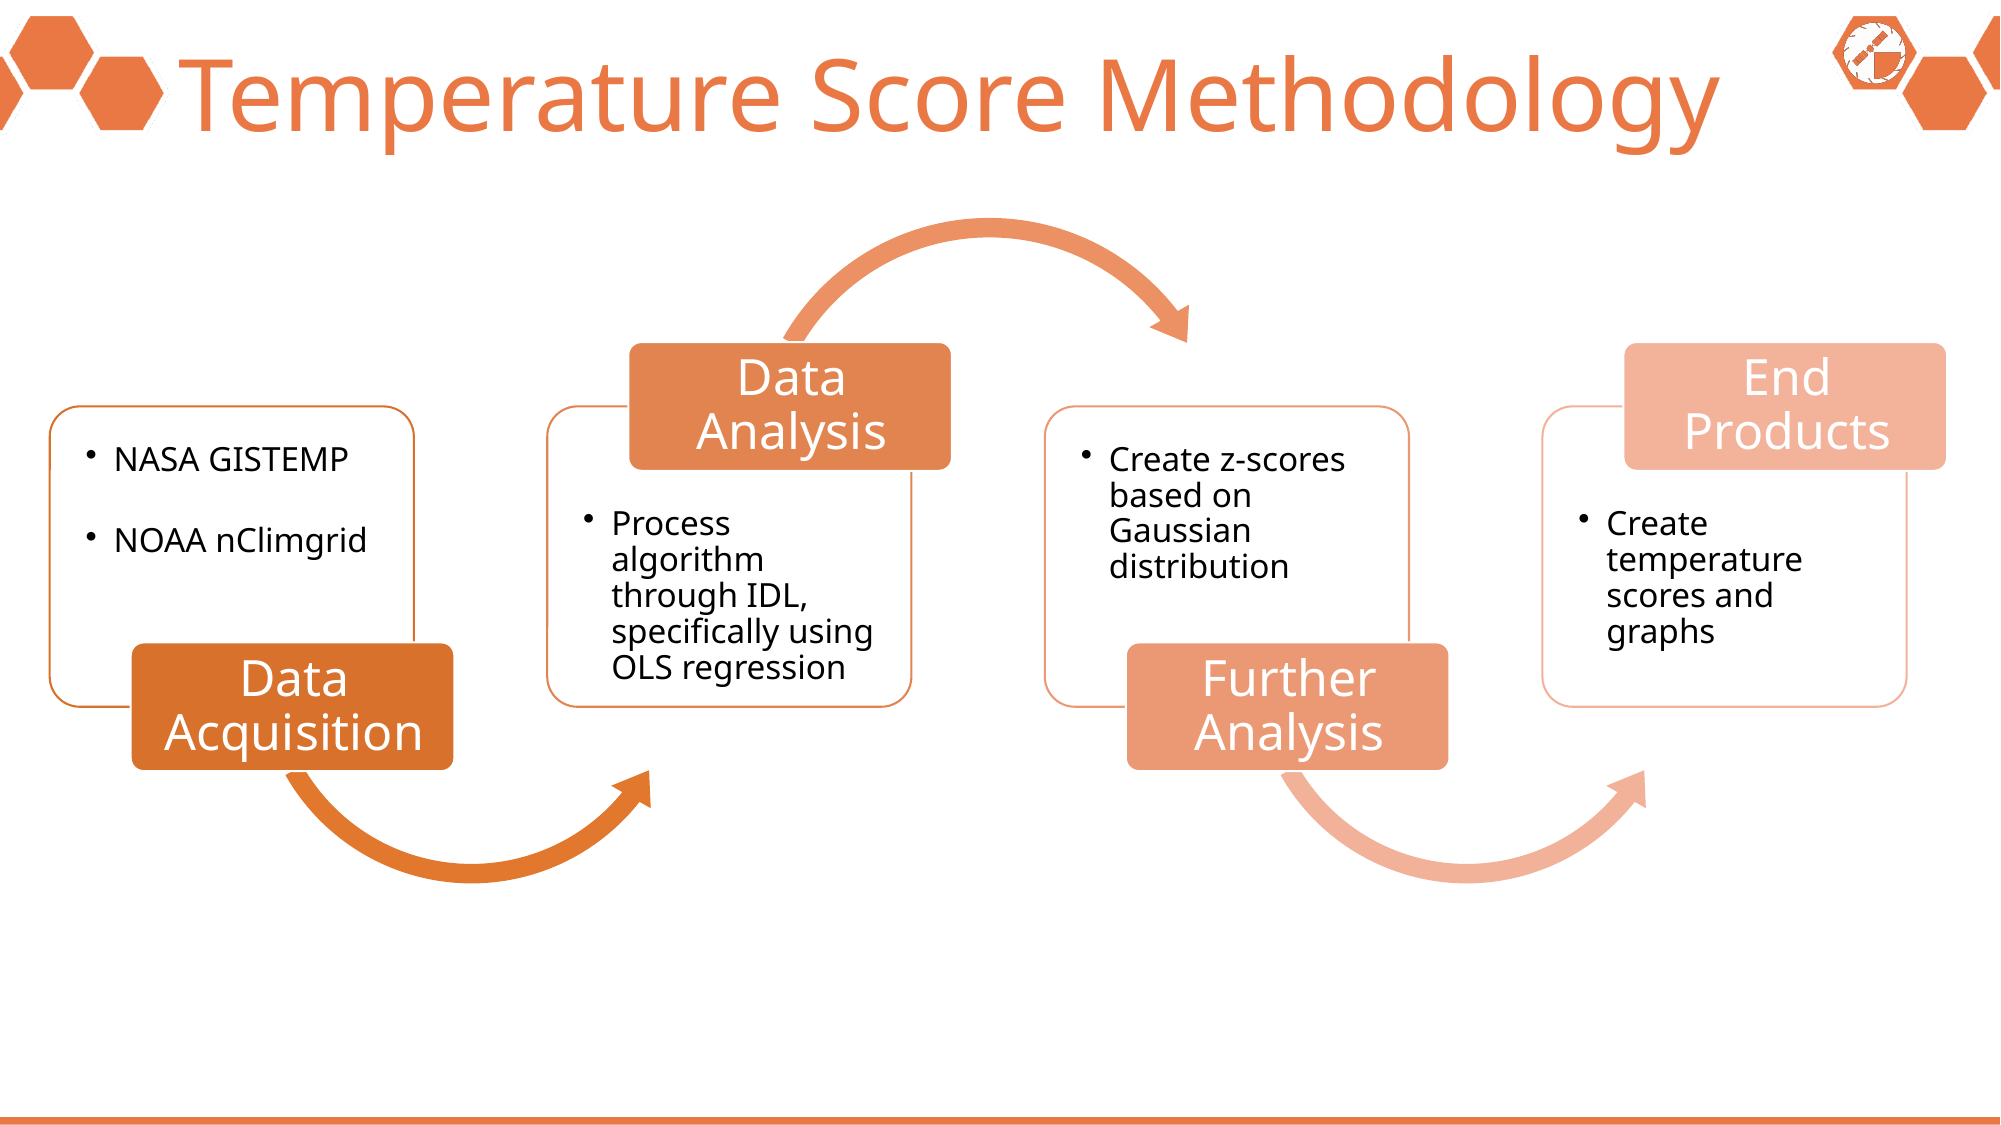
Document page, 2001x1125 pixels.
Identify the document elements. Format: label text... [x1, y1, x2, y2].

title Temperature Score Methodology [164, 59, 1843, 139]
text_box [49, 243, 1948, 870]
picture [0, 0, 2000, 1117]
